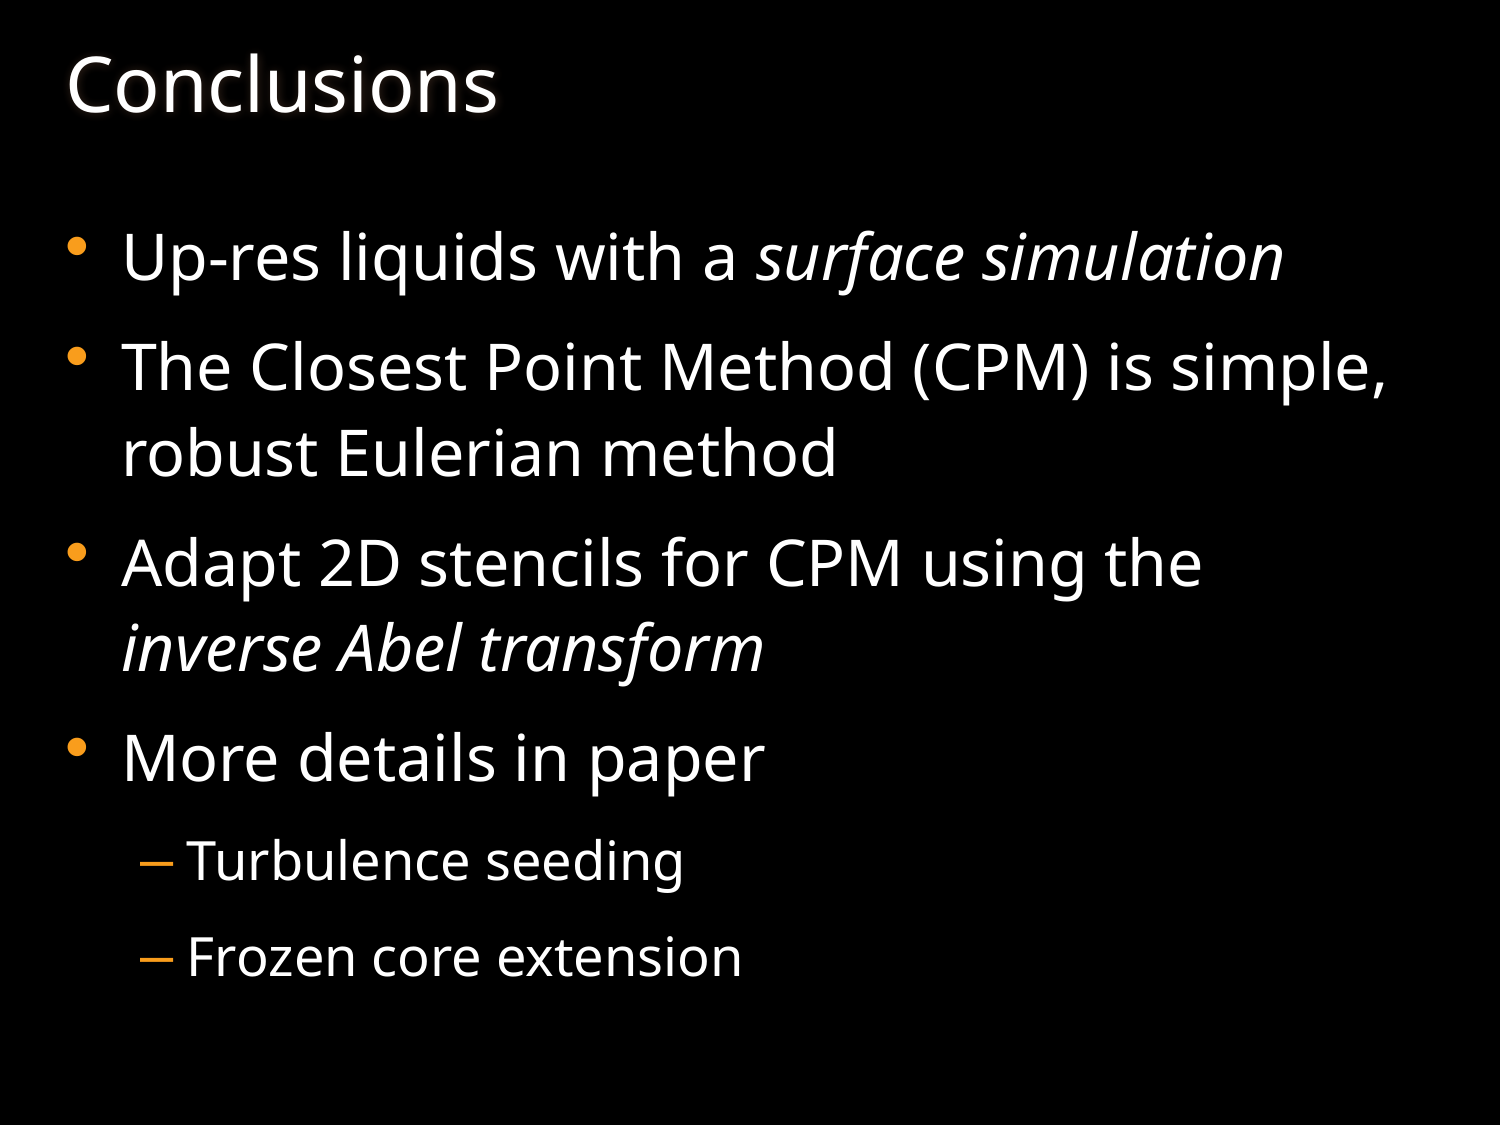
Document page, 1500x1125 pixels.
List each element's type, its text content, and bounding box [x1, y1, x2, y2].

list Up-res liquids with a surface simulation The Closest Point Method (CPM) is simple, robust Eulerian method Adapt 2D stencils for CPM using the inverse Abel transform More details in paper Turbulence seeding Frozen core extension [49, 200, 1431, 1088]
title Conclusions [49, 20, 1429, 143]
